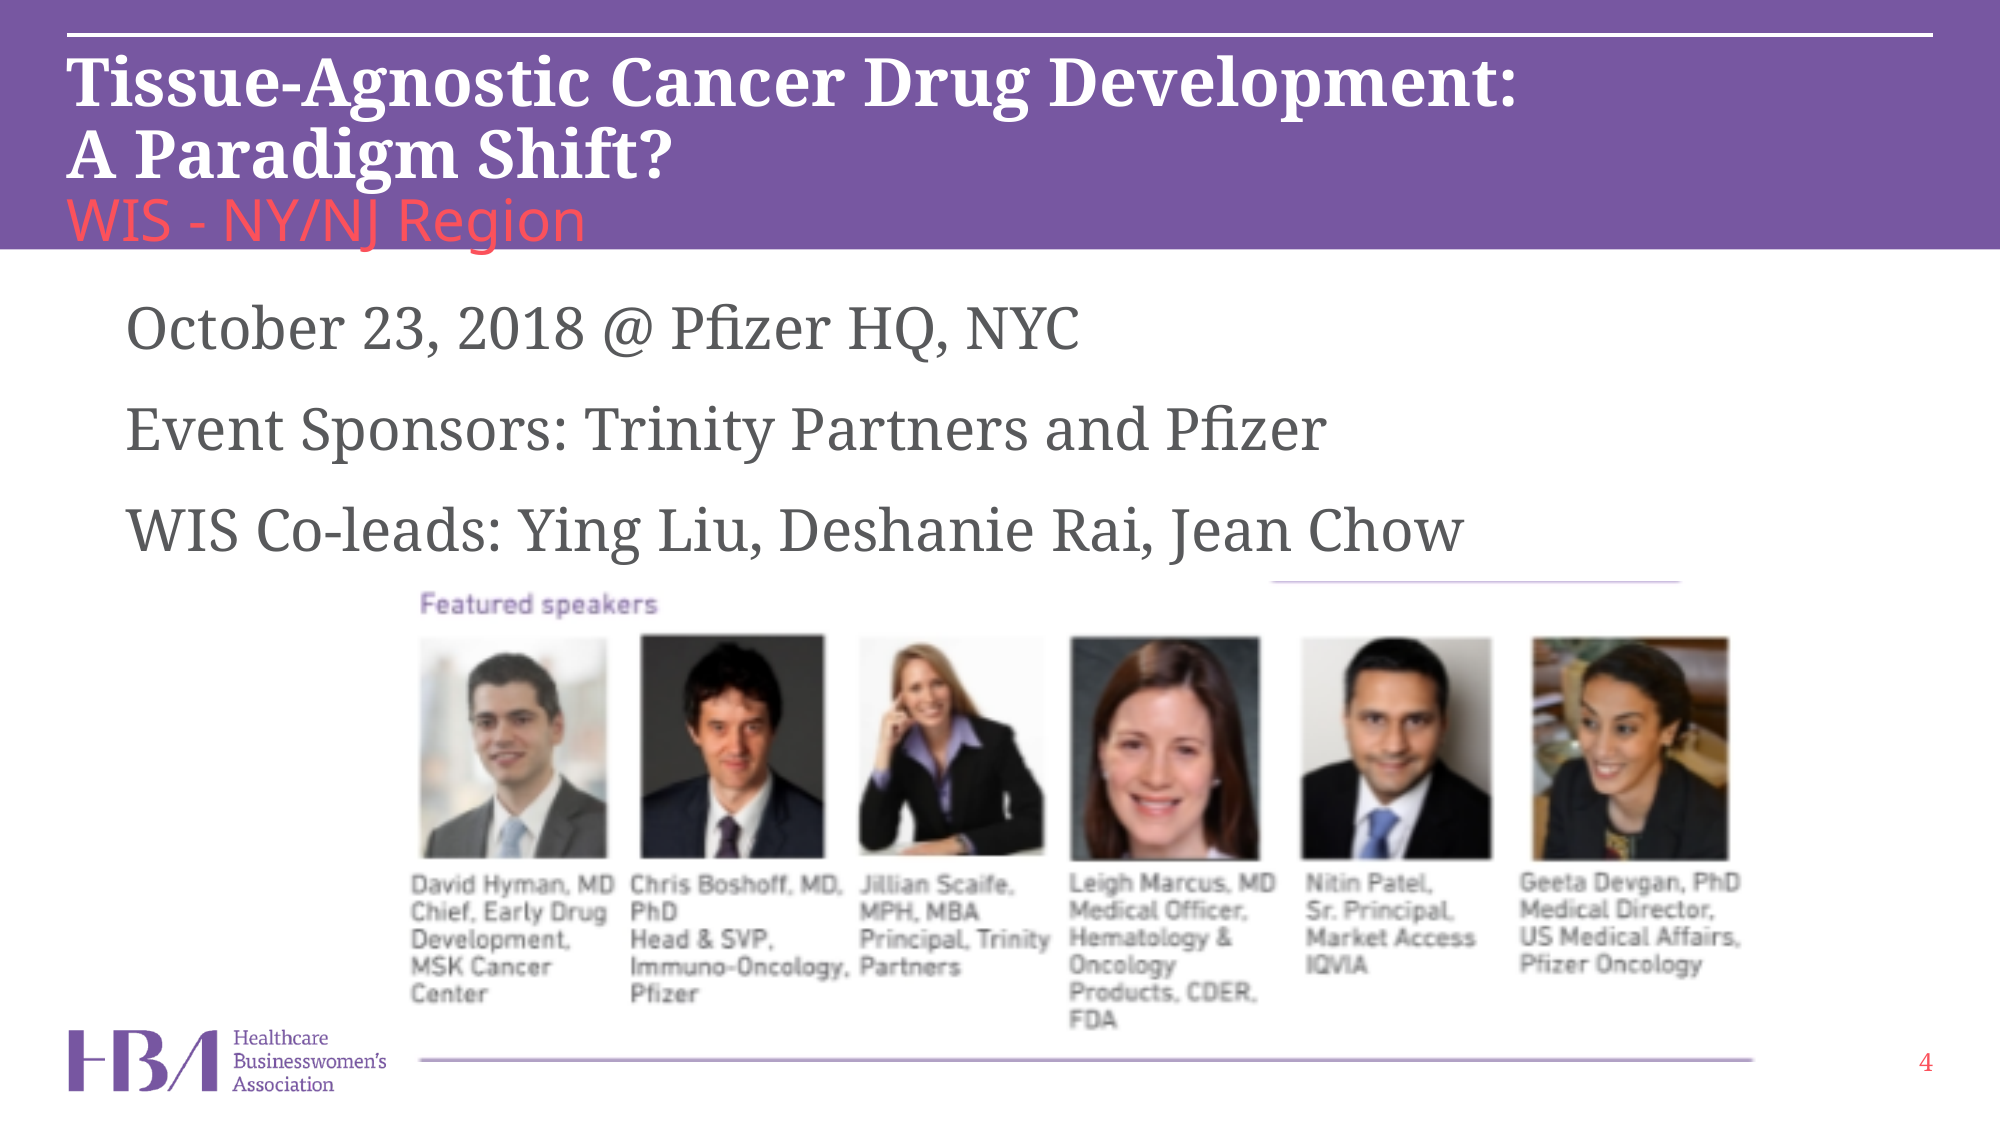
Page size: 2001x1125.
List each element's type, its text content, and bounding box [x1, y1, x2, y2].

slide_number 4 [1876, 1048, 1934, 1079]
picture [51, 581, 1770, 1103]
title Tissue-Agnostic Cancer Drug Development: A Paradigm Shift? [66, 48, 1933, 182]
list WIS - NY/NJ Region [66, 182, 1933, 254]
list October 23, 2018 @ Pfizer HQ, NYC Event Sponsors: Trinity Partners and Pfizer WIS Co-leads: Ying Liu, Deshanie Rai, Jean Chow [125, 291, 1875, 933]
